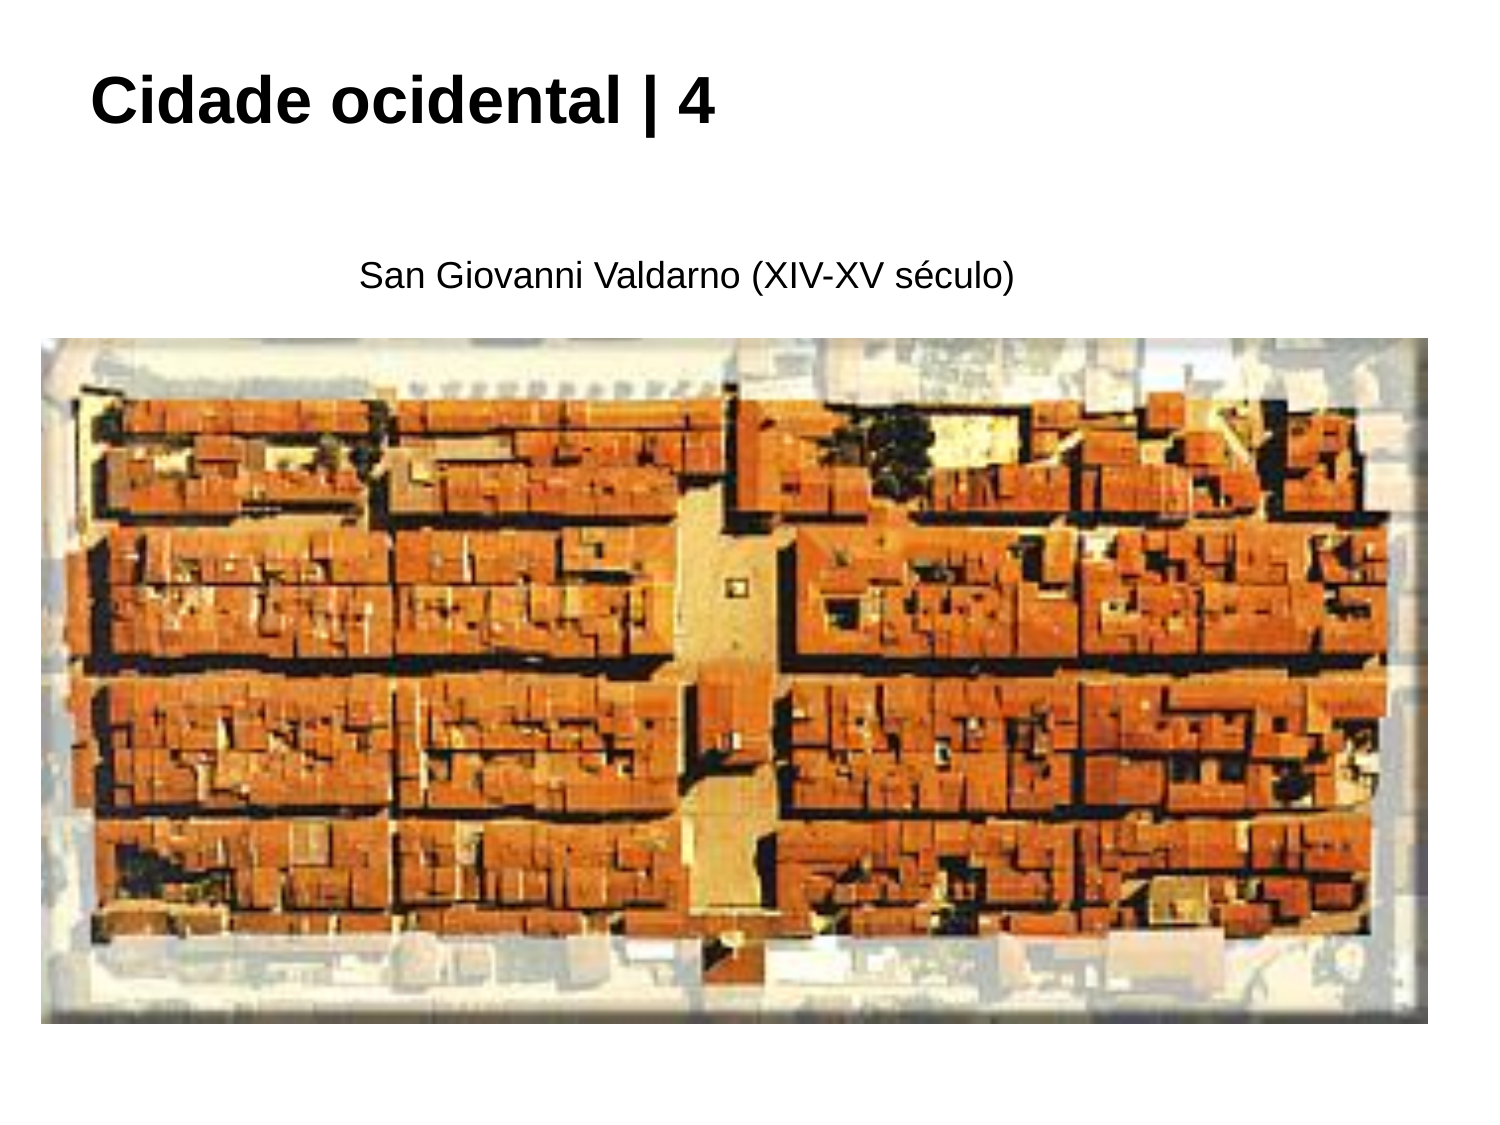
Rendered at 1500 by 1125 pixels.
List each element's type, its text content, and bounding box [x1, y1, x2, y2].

picture [41, 337, 1428, 1024]
title Cidade ocidental | 4 [75, 45, 1425, 149]
list San Giovanni Valdarno (XIV-XV século) [218, 243, 1157, 303]
